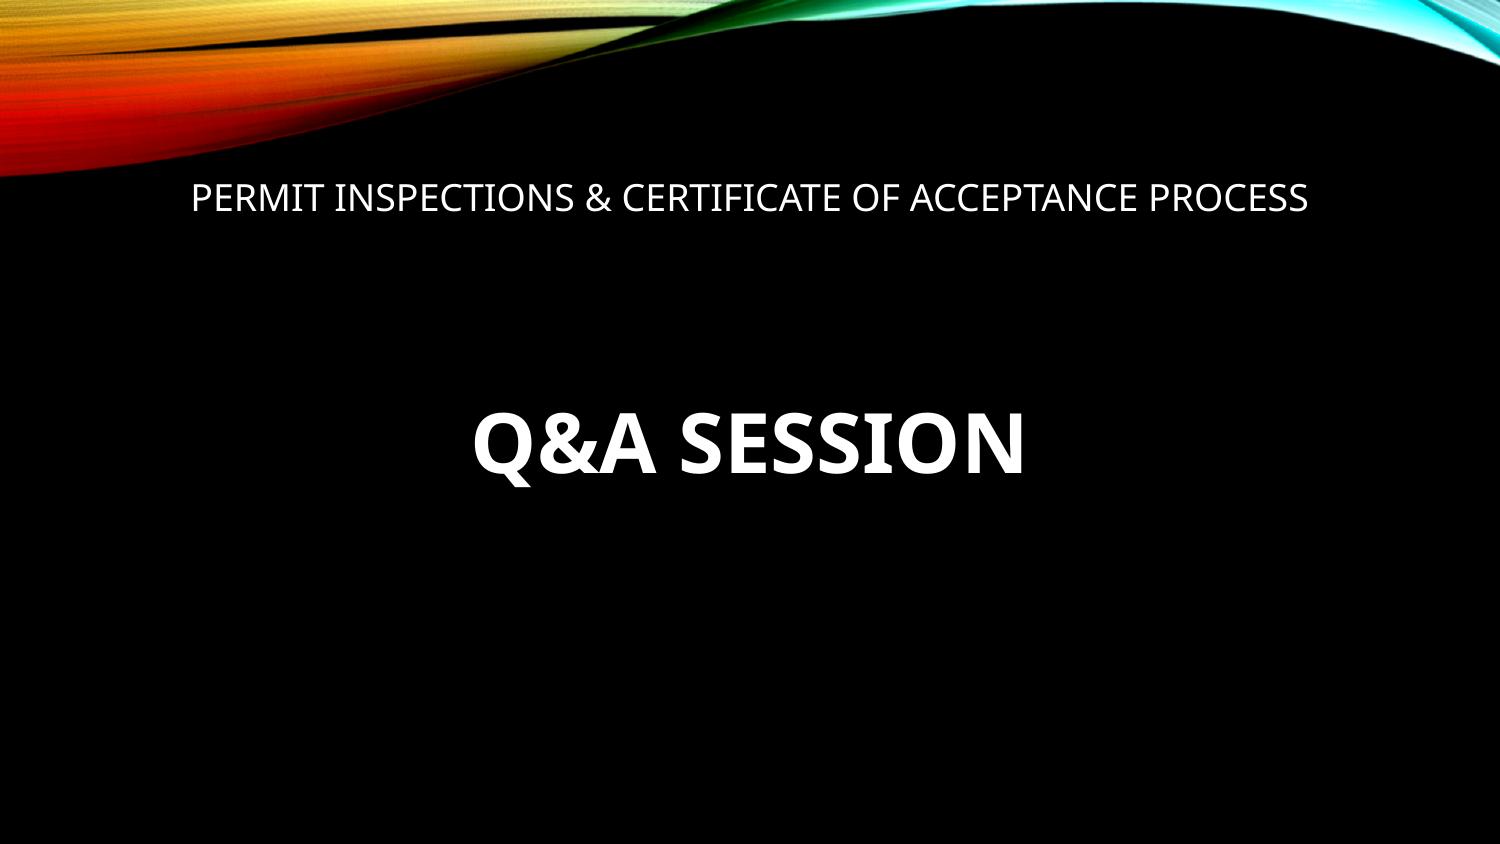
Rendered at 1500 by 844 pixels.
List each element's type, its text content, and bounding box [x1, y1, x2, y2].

list Q&A SESSION [51, 375, 1449, 774]
picture [0, 0, 1500, 178]
title PERMIT INSPECTIONS & CERTIFICATE OF ACCEPTANCE PROCESS [51, 164, 1449, 281]
